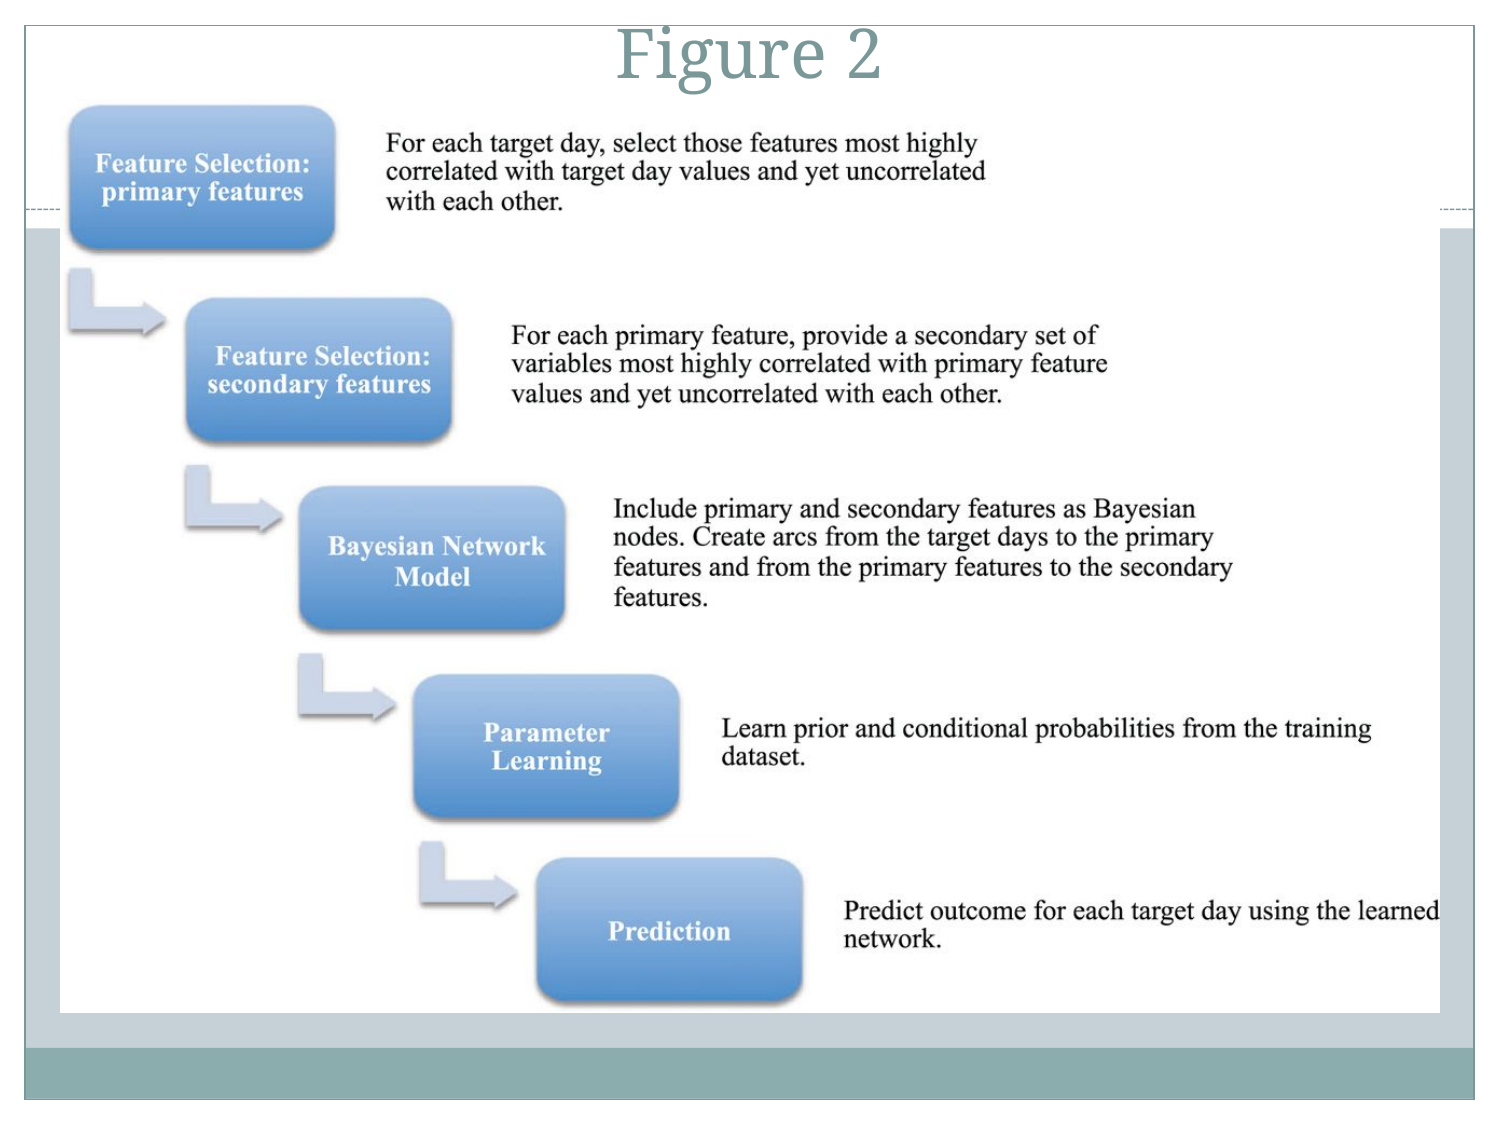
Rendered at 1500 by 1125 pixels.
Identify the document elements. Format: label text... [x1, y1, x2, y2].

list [60, 99, 1440, 1013]
title Figure 2 [49, 0, 1450, 100]
